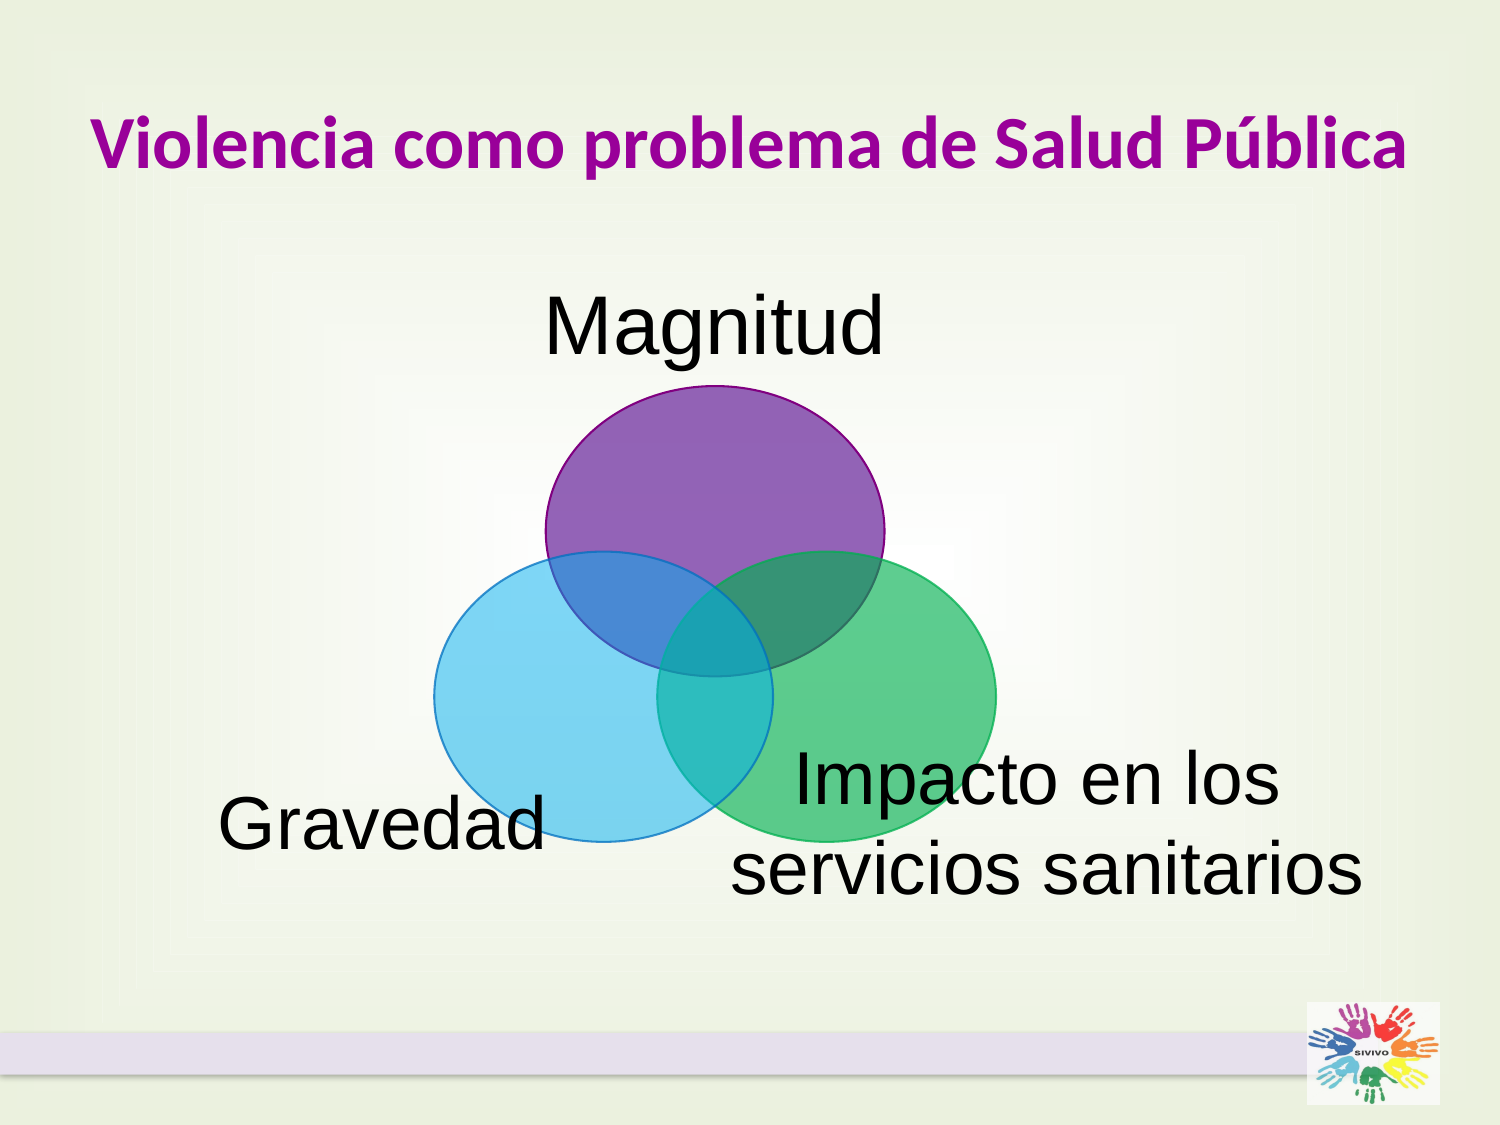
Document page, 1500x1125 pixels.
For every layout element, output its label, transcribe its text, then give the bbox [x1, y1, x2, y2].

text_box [263, 207, 1167, 1076]
table_cell 30 (55,6) [1307, 1033, 1378, 1075]
title Violencia como problema de Salud Pública [75, 45, 1425, 233]
